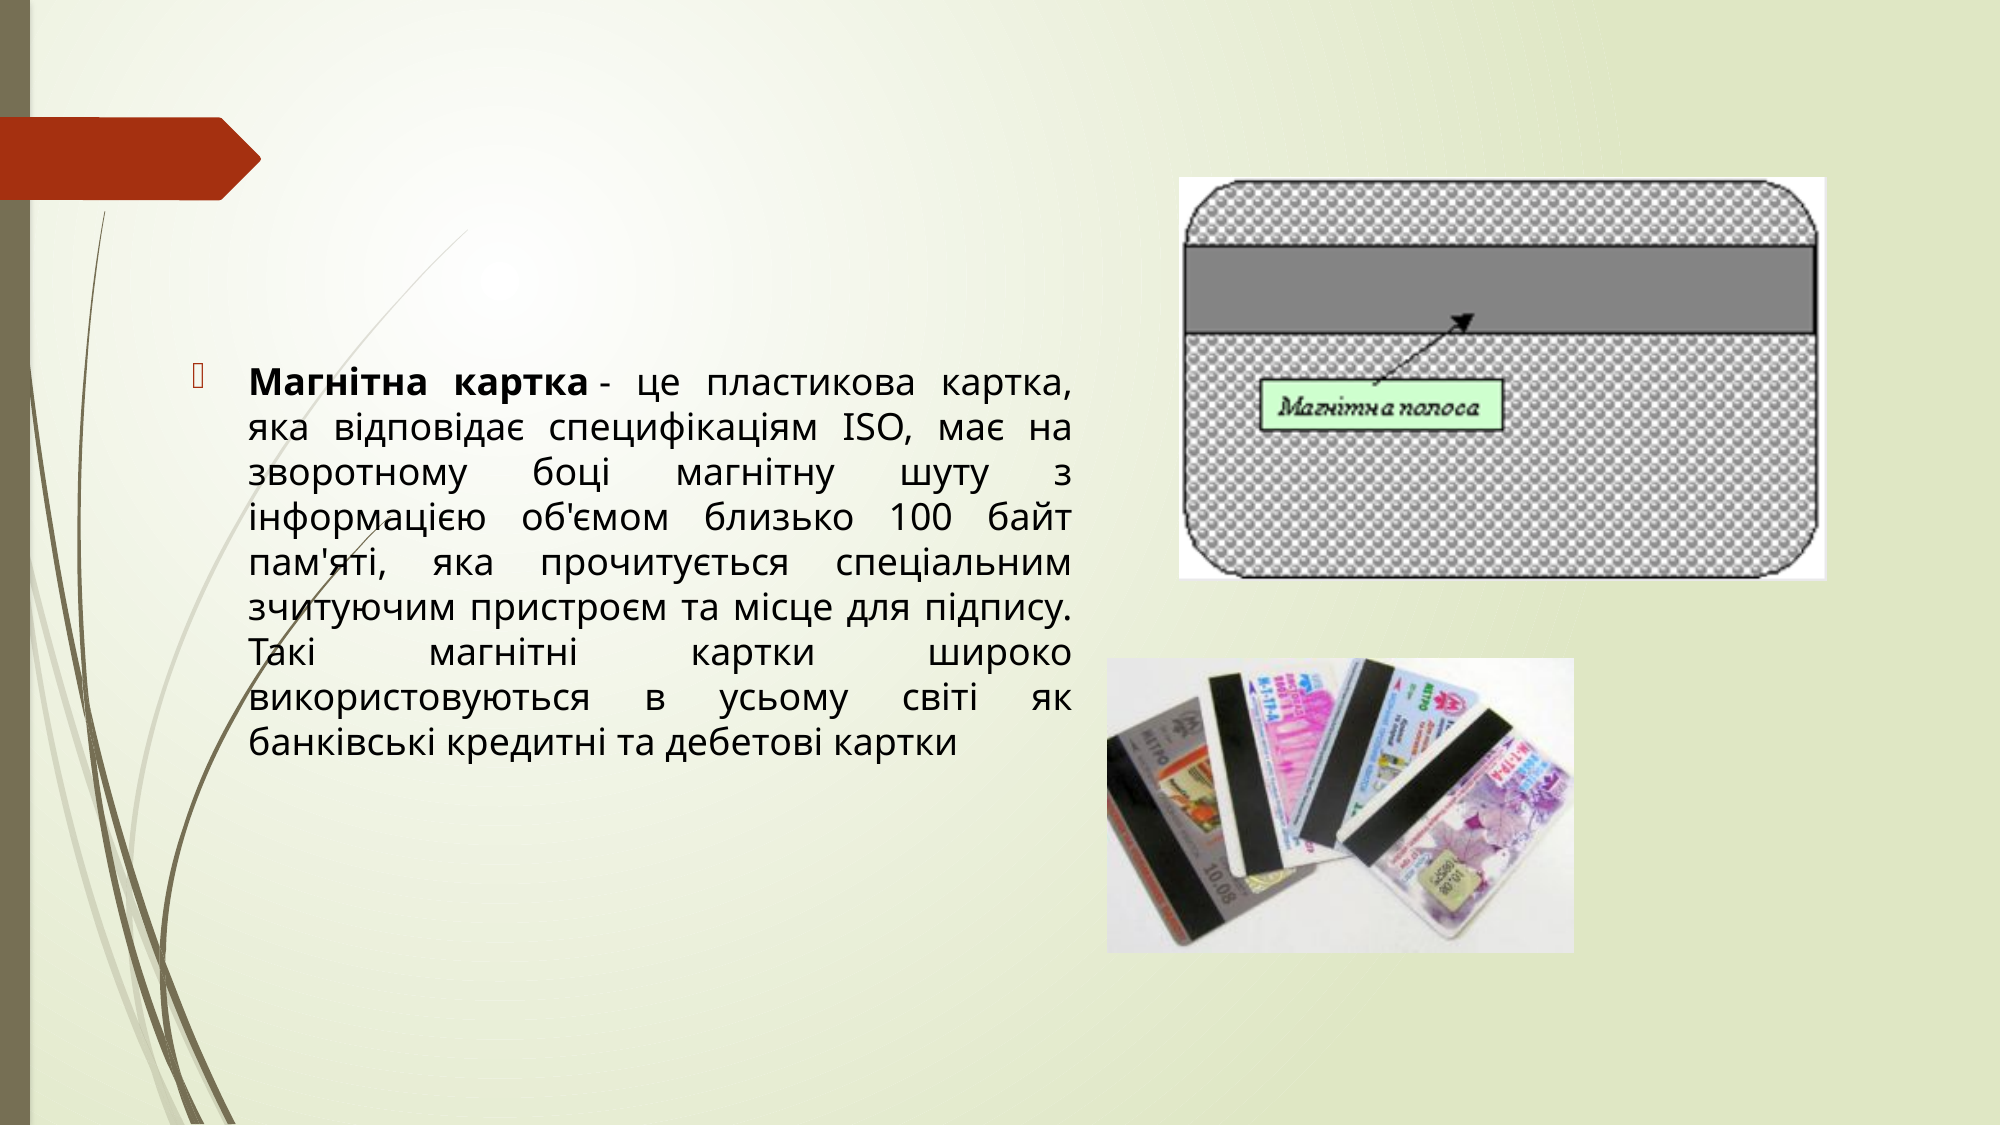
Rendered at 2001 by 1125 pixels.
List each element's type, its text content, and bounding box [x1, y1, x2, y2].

picture [1106, 658, 1574, 954]
picture [1179, 177, 1827, 581]
list Магнітна картка - це пластикова картка, яка відповідає специфікаціям ISO, має на зворотному боці магнітну шуту з інформацією об'ємом близько 100 байт пам'яті, яка прочитується спеціальним зчитуючим пристроєм та місце для підпису. Такі магнітні картки широко використовуються в усьому світі як банківські кредитні та дебетові картки [176, 350, 1089, 970]
